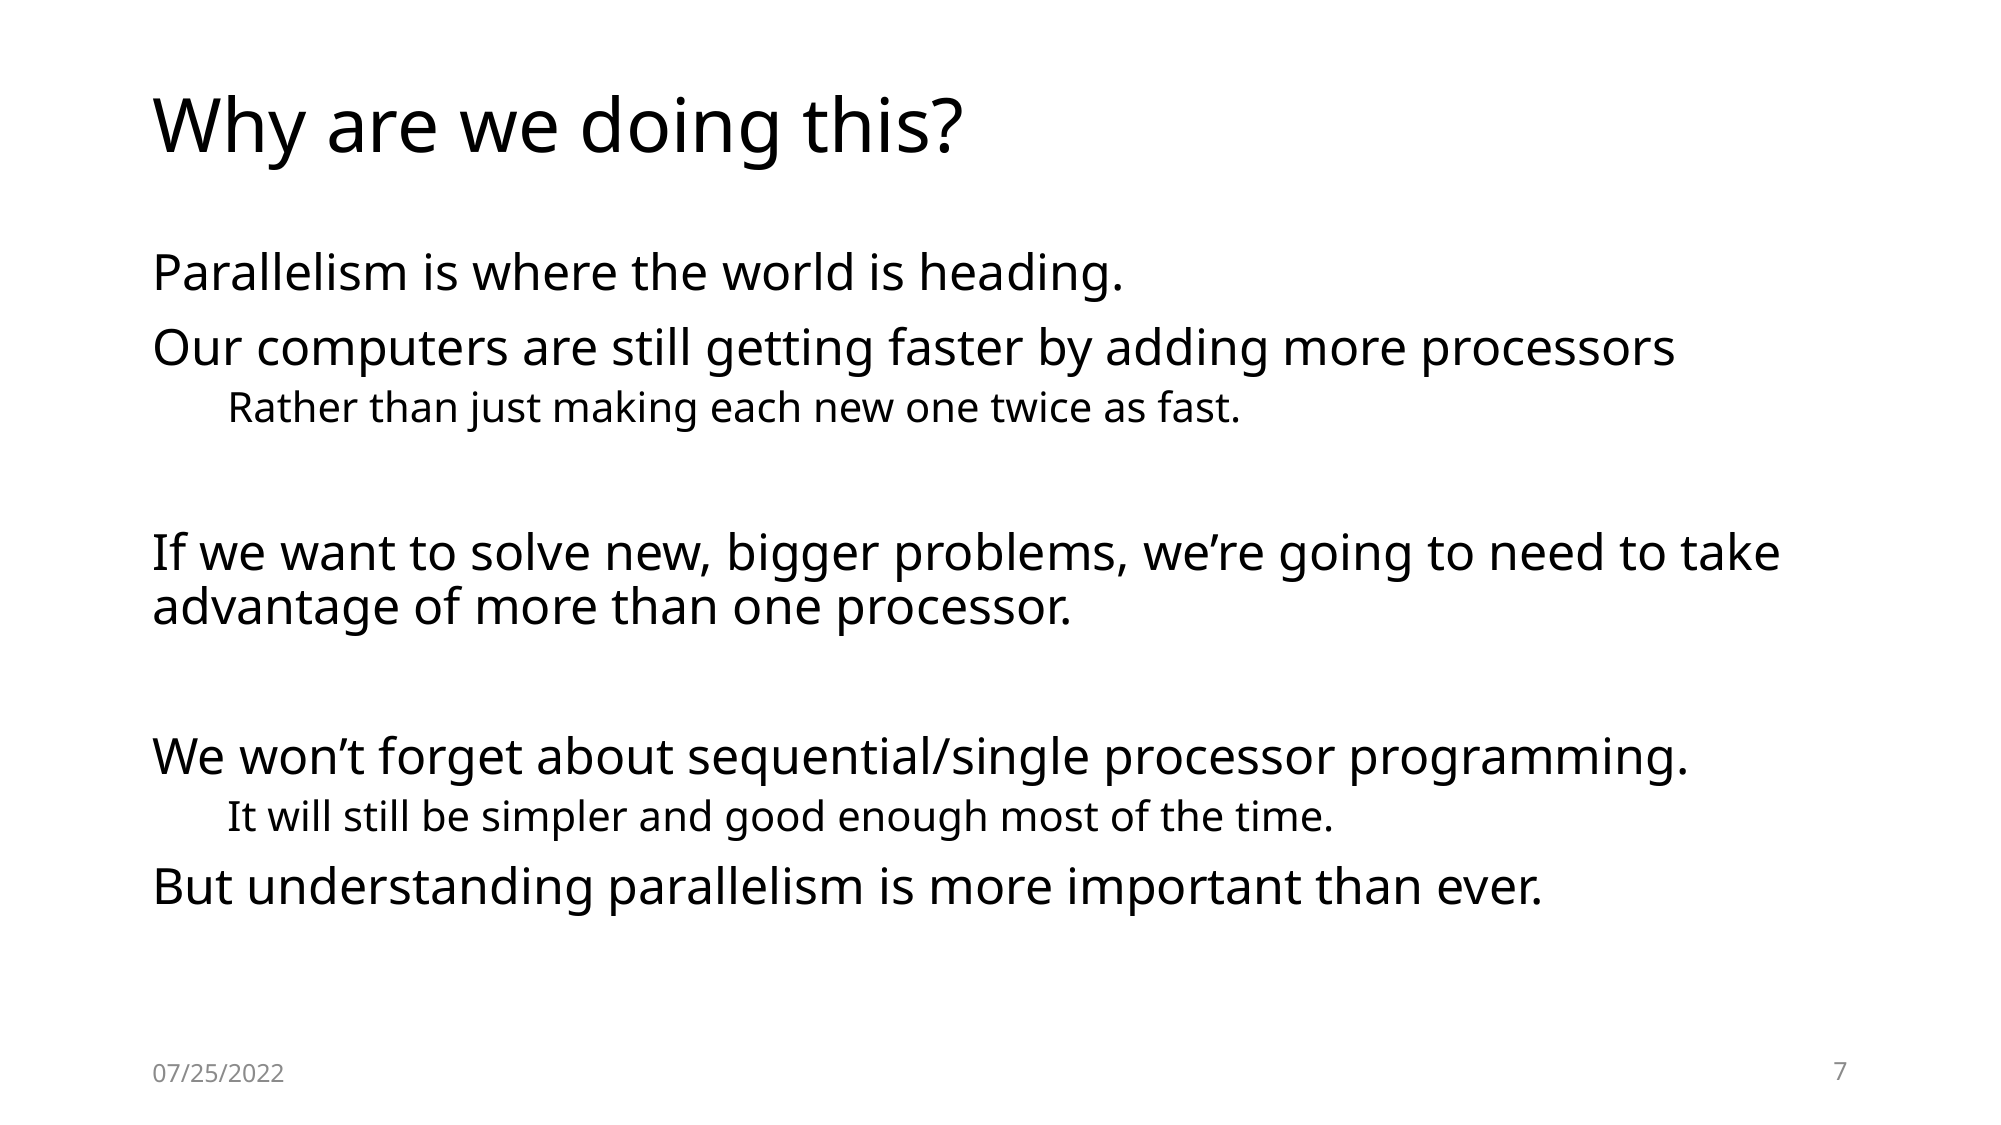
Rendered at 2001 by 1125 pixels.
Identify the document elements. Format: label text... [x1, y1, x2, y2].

list Parallelism is where the world is heading. Our computers are still getting faster by adding more processors Rather than just making each new one twice as fast. If we want to solve new, bigger problems, we’re going to need to take advantage of more than one processor. We won’t forget about sequential/single processor programming. It will still be simpler and good enough most of the time. But understanding parallelism is more important than ever. [137, 240, 1930, 997]
title Why are we doing this? [137, 59, 1863, 198]
slide_number 7 [1412, 1042, 1863, 1103]
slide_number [137, 1042, 588, 1103]
